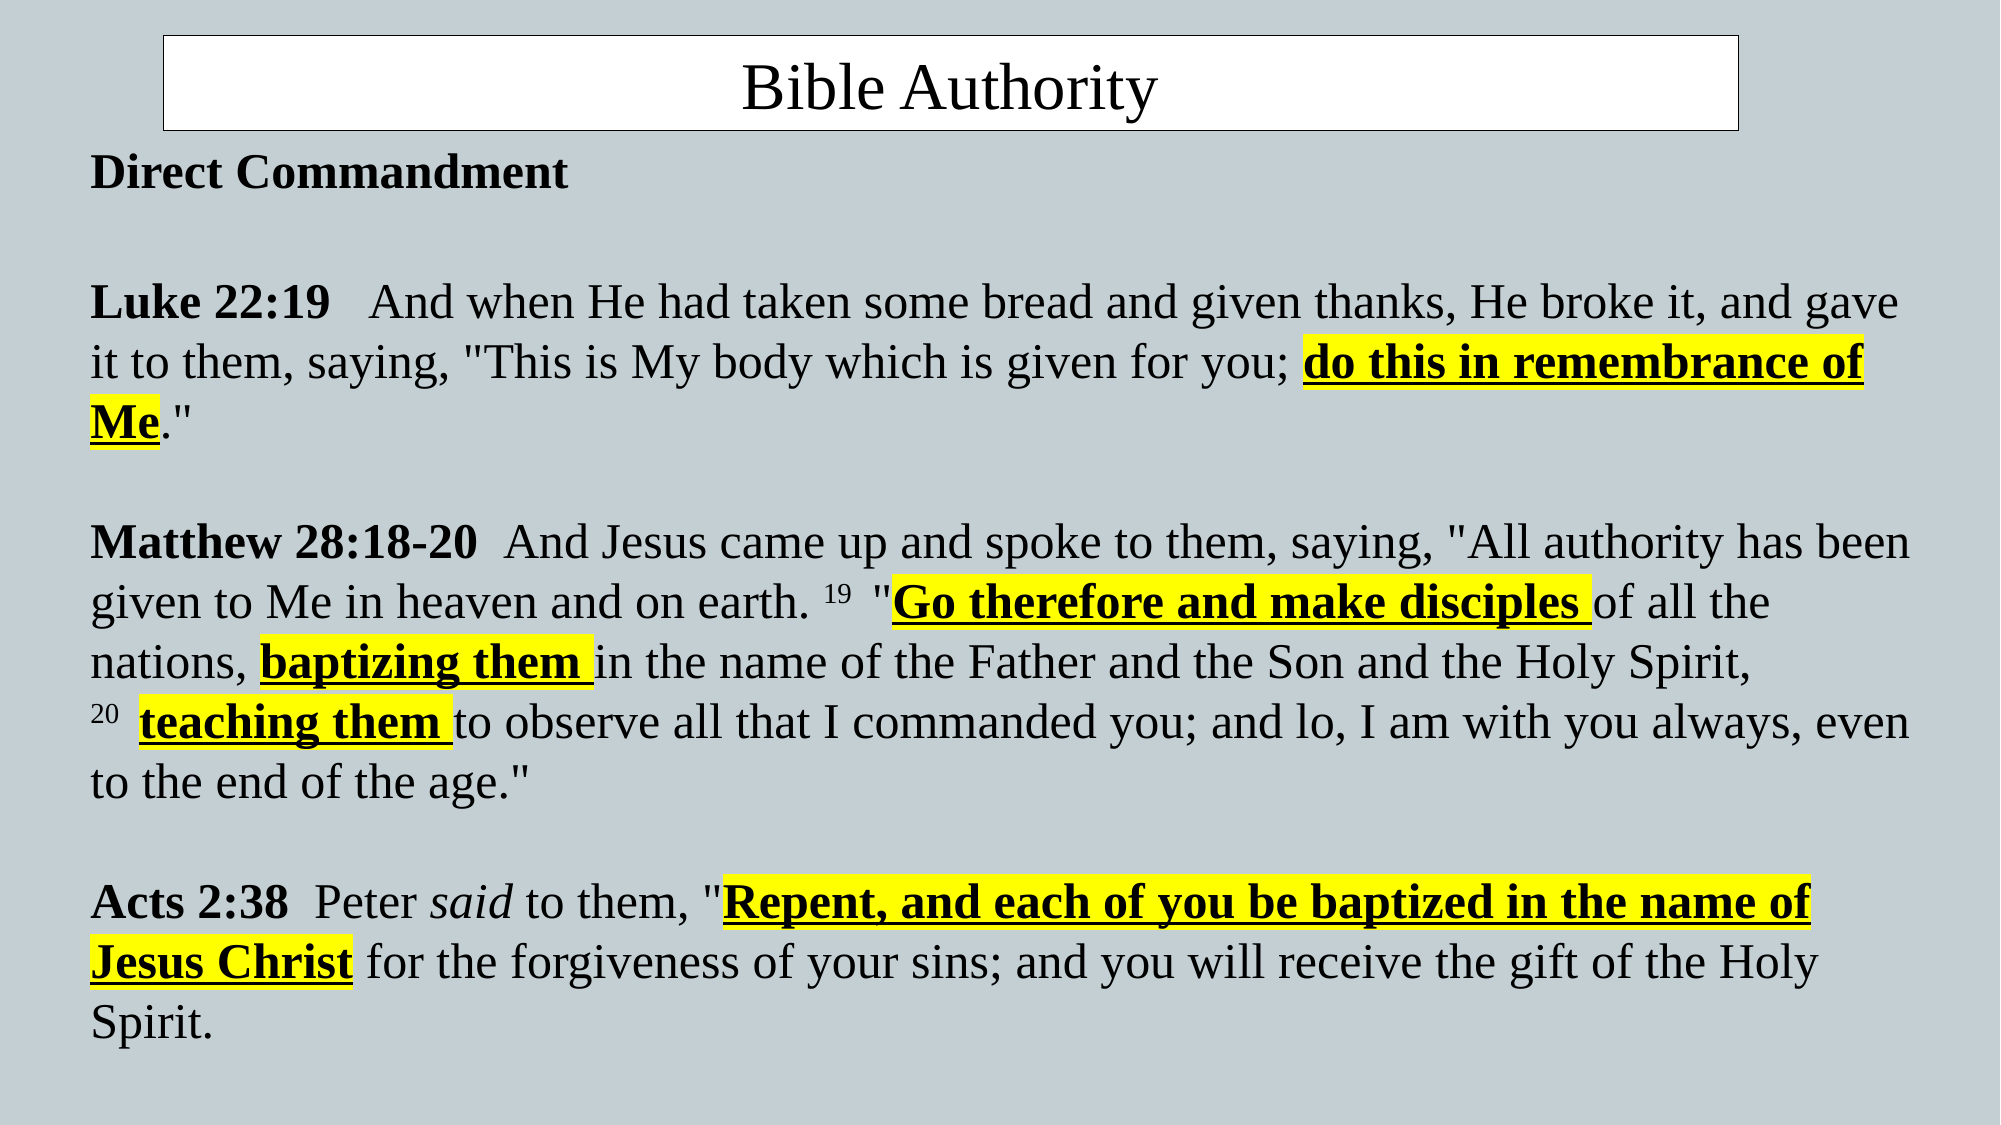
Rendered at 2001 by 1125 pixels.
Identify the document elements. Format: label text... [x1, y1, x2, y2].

text_box Direct Commandment Luke 22:19 And when He had taken some bread and given thanks, He broke it, and gave it to them, saying, "This is My body which is given for you; do this in remembrance of Me." Matthew 28:18-20 And Jesus came up and spoke to them, saying, "All authority has been given to Me in heaven and on earth. 19 "Go therefore and make disciples of all the nations, baptizing them in the name of the Father and the Son and the Holy Spirit, 20 teaching them to observe all that I commanded you; and lo, I am with you always, even to the end of the age." Acts 2:38 Peter said to them, "Repent, and each of you be baptized in the name of Jesus Christ for the forgiveness of your sins; and you will receive the gift of the Holy Spirit. [75, 131, 1943, 1125]
text_box Bible Authority [163, 35, 1739, 131]
